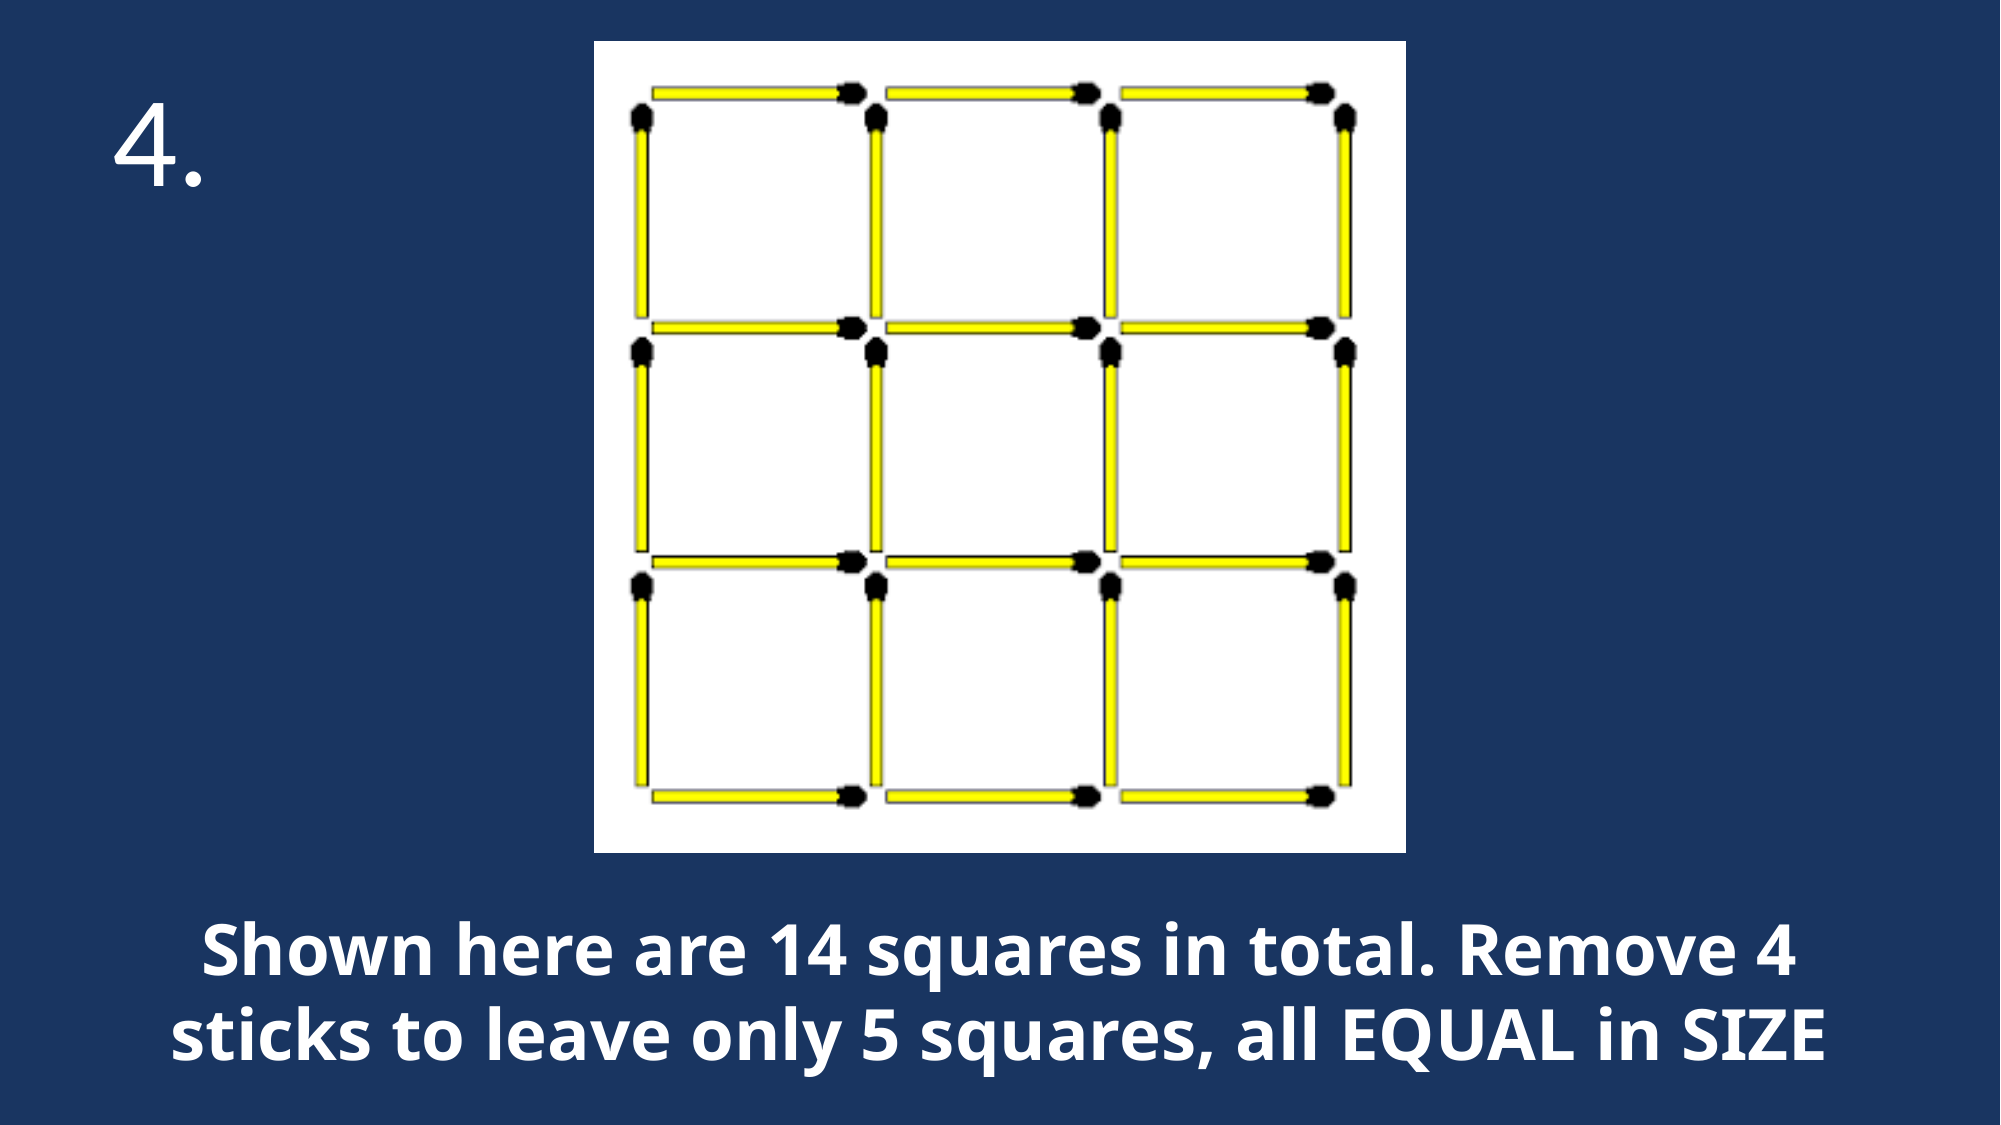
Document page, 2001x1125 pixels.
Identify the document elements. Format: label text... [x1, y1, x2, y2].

text_box Shown here are 14 squares in total. Remove 4 sticks to leave only 5 squares, all EQUAL in SIZE [132, 897, 1868, 1082]
text_box 4. [97, 50, 355, 221]
picture [594, 41, 1406, 853]
